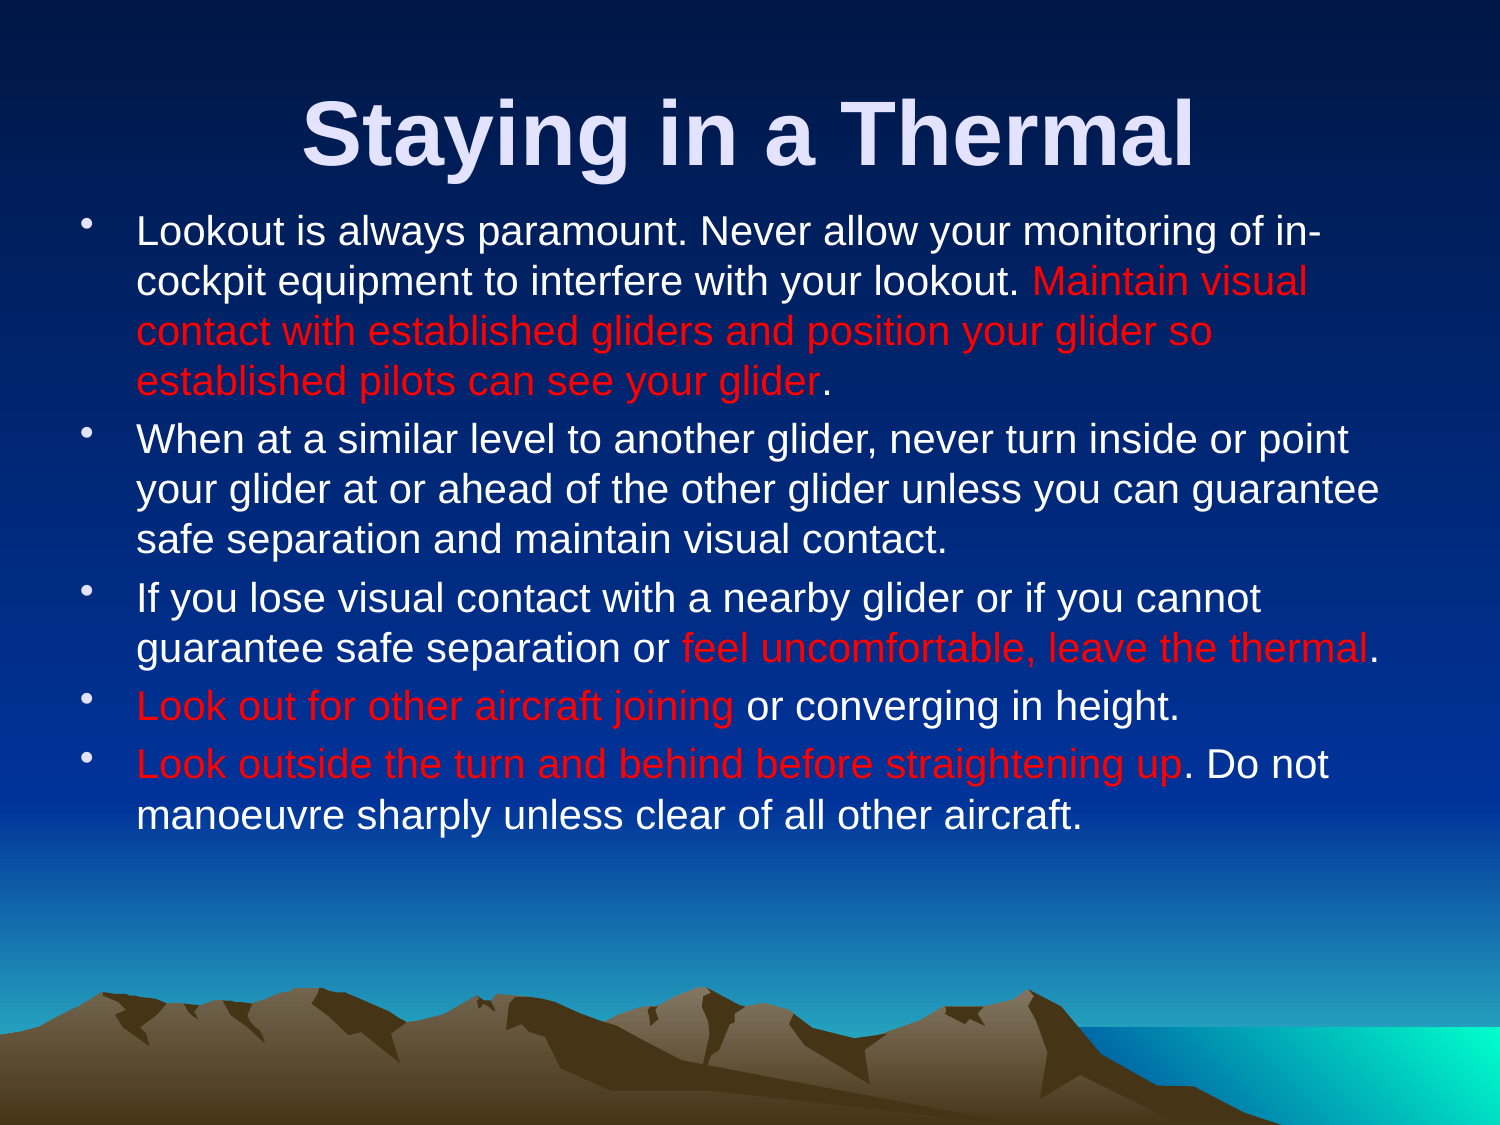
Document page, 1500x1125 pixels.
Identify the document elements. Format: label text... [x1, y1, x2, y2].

list Lookout is always paramount. Never allow your monitoring of in-cockpit equipment to interfere with your lookout. Maintain visual contact with established gliders and position your glider so established pilots can see your glider. When at a similar level to another glider, never turn inside or point your glider at or ahead of the other glider unless you can guarantee safe separation and maintain visual contact. If you lose visual contact with a nearby glider or if you cannot guarantee safe separation or feel uncomfortable, leave the thermal. Look out for other aircraft joining or converging in height. Look outside the turn and behind before straightening up. Do not manoeuvre sharply unless clear of all other aircraft. [64, 196, 1436, 929]
title Staying in a Thermal [75, 37, 1425, 196]
